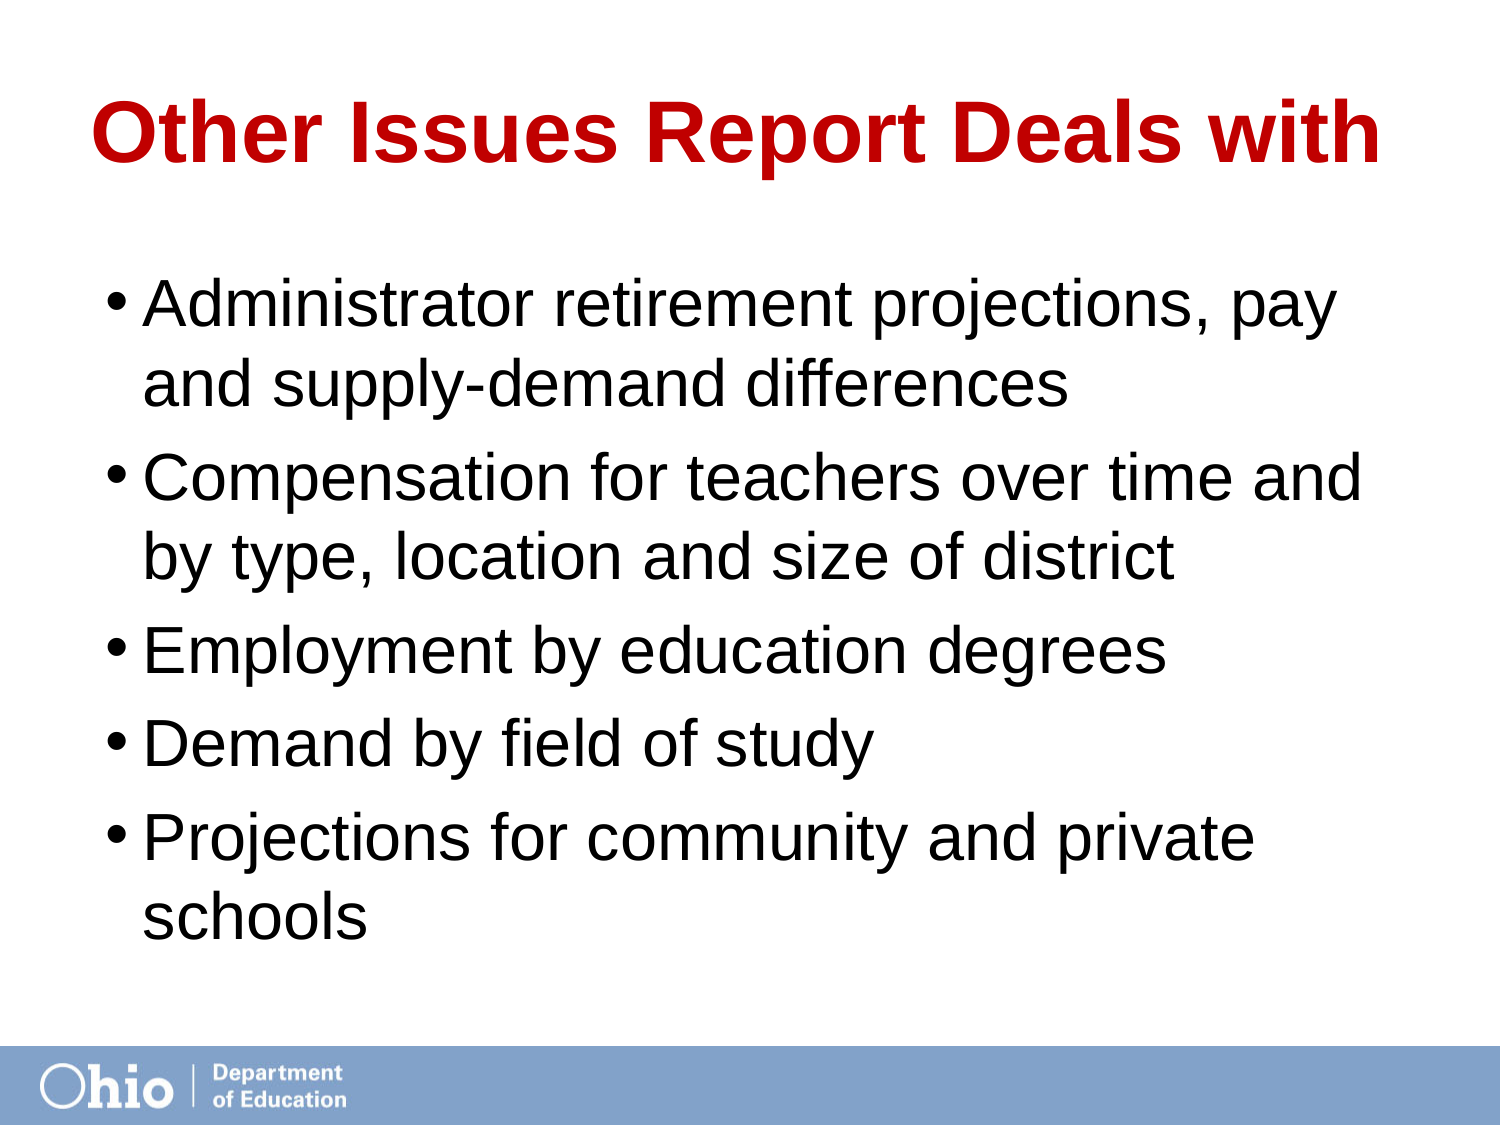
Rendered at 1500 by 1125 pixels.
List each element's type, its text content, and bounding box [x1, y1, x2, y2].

title Other Issues Report Deals with [75, 75, 1425, 181]
picture [0, 1046, 1500, 1125]
list Administrator retirement projections, pay and supply-demand differences Compensation for teachers over time and by type, location and size of district Employment by education degrees Demand by field of study Projections for community and private schools [105, 260, 1425, 1003]
